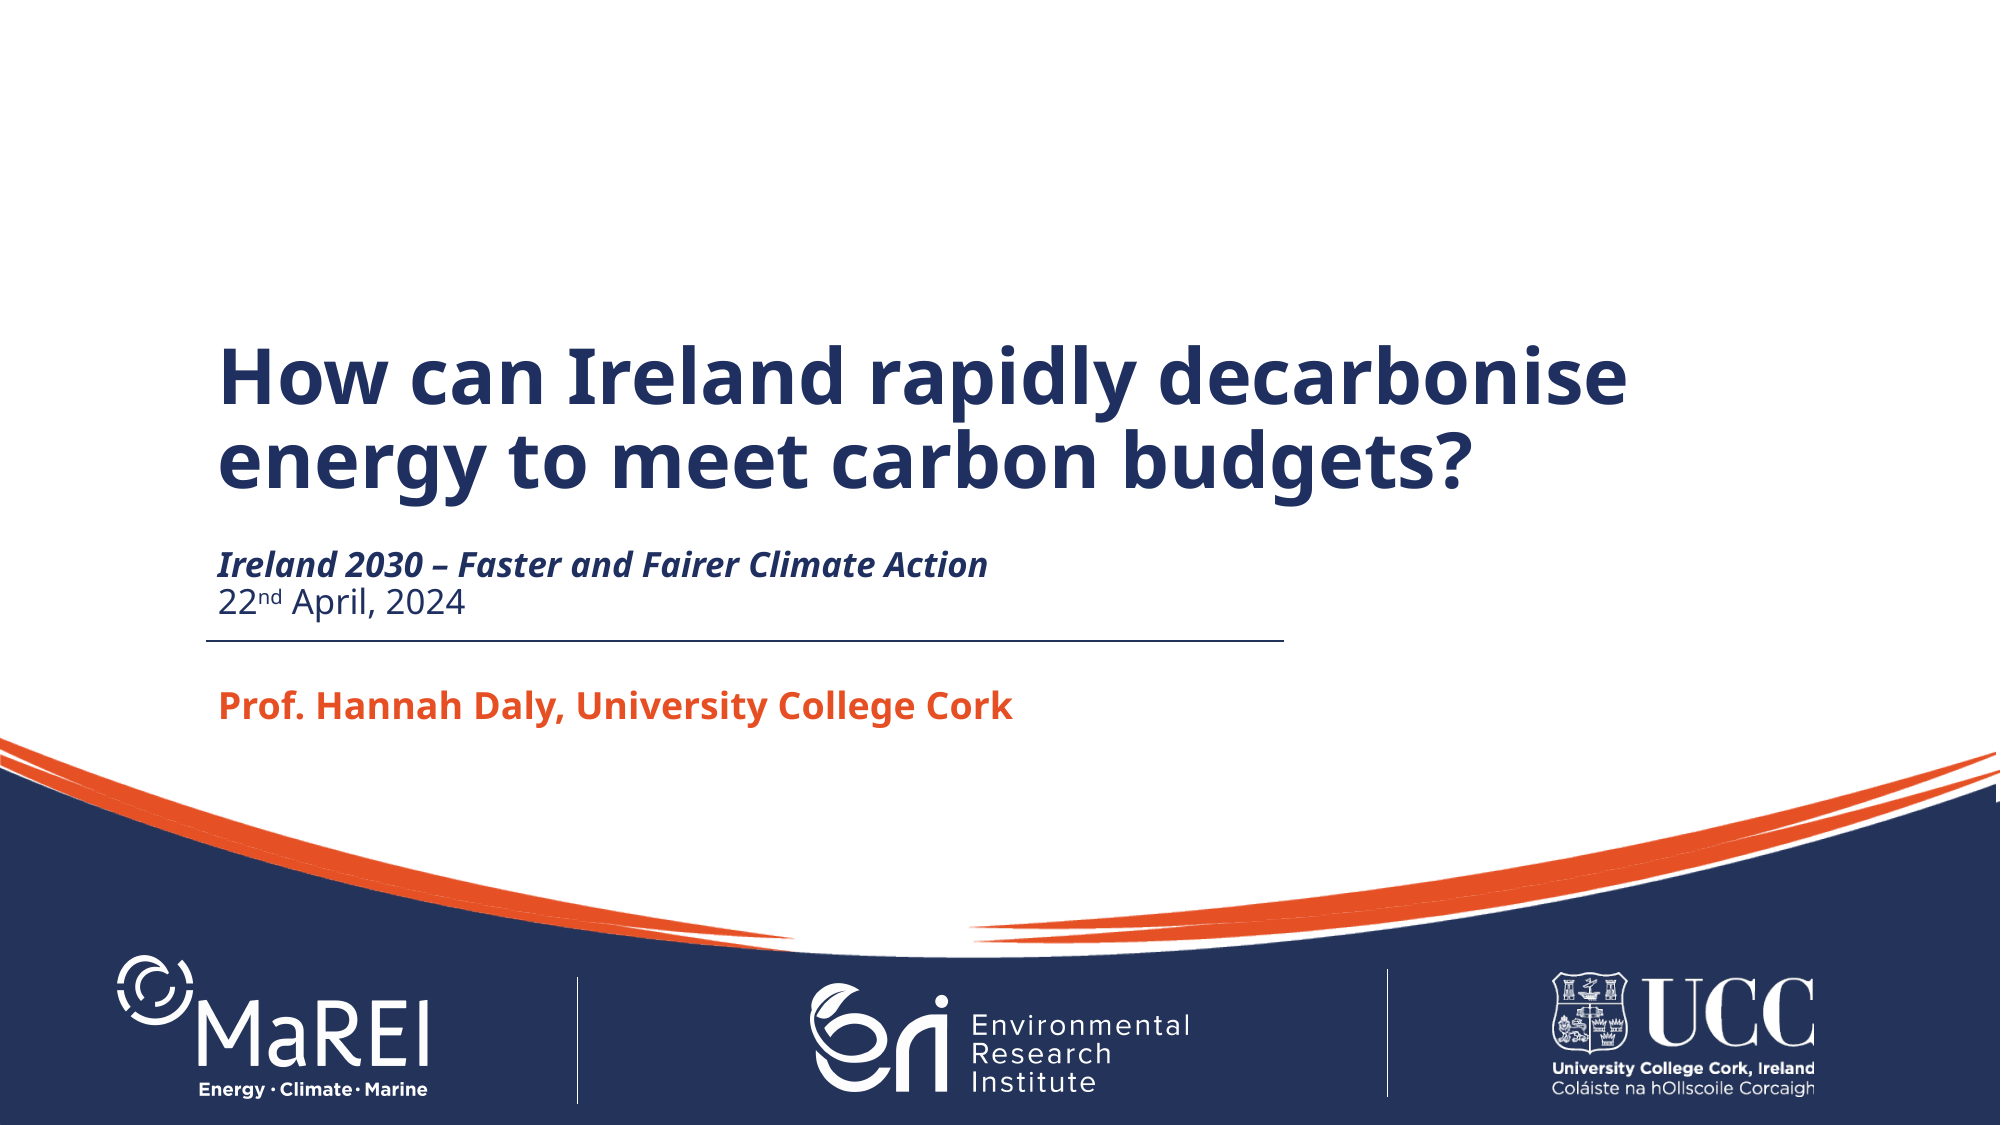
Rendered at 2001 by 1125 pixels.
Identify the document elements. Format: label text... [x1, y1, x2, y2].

picture [0, 661, 2000, 1125]
title How can Ireland rapidly decarbonise energy to meet carbon budgets? Ireland 2030 – Faster and Fairer Climate Action 22nd April, 2024 [202, 272, 1744, 630]
